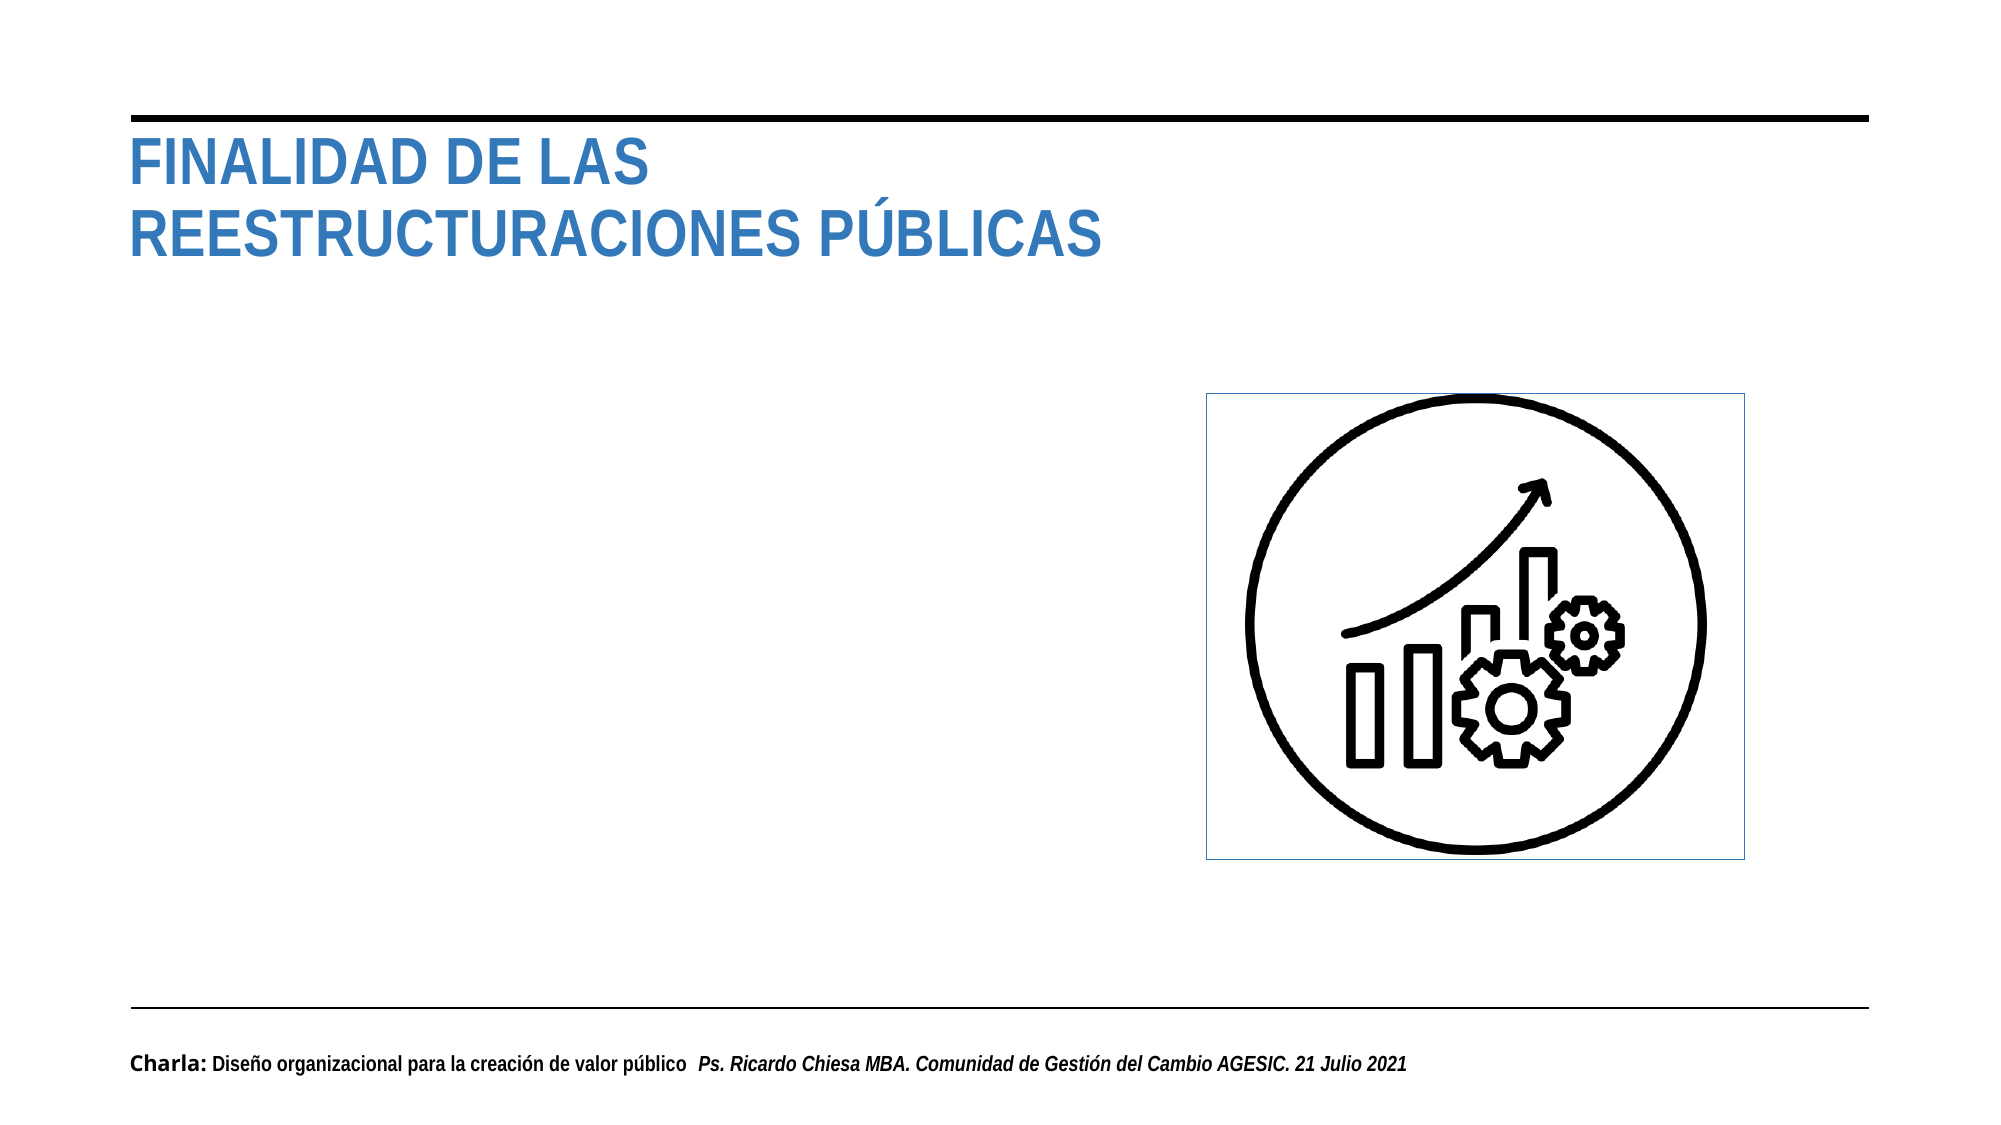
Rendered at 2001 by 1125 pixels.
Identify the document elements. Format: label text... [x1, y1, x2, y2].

title Finalidad de las reestructuraciones públicas [114, 119, 1239, 343]
picture [1206, 393, 1745, 860]
